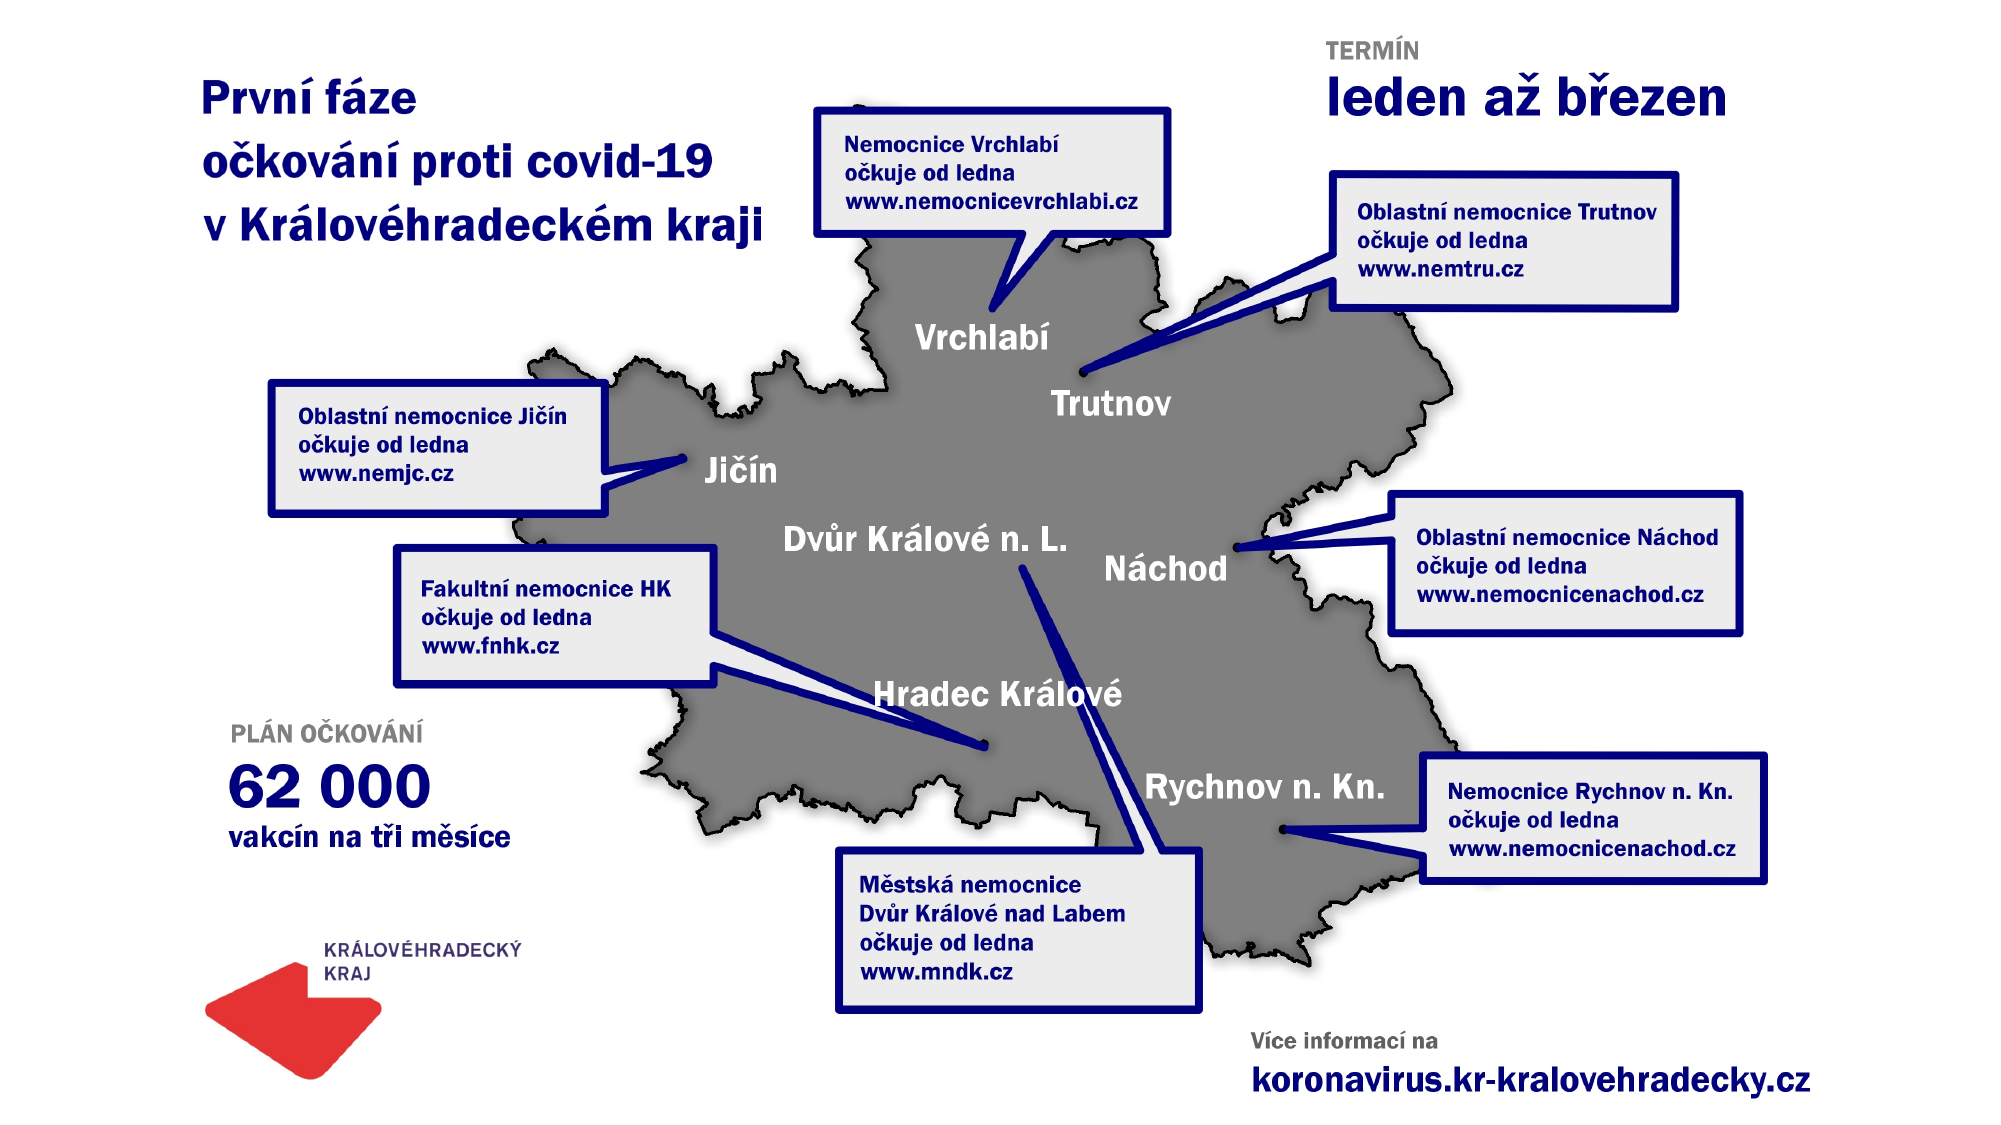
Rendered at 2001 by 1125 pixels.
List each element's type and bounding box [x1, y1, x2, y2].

picture [142, 0, 1858, 1125]
